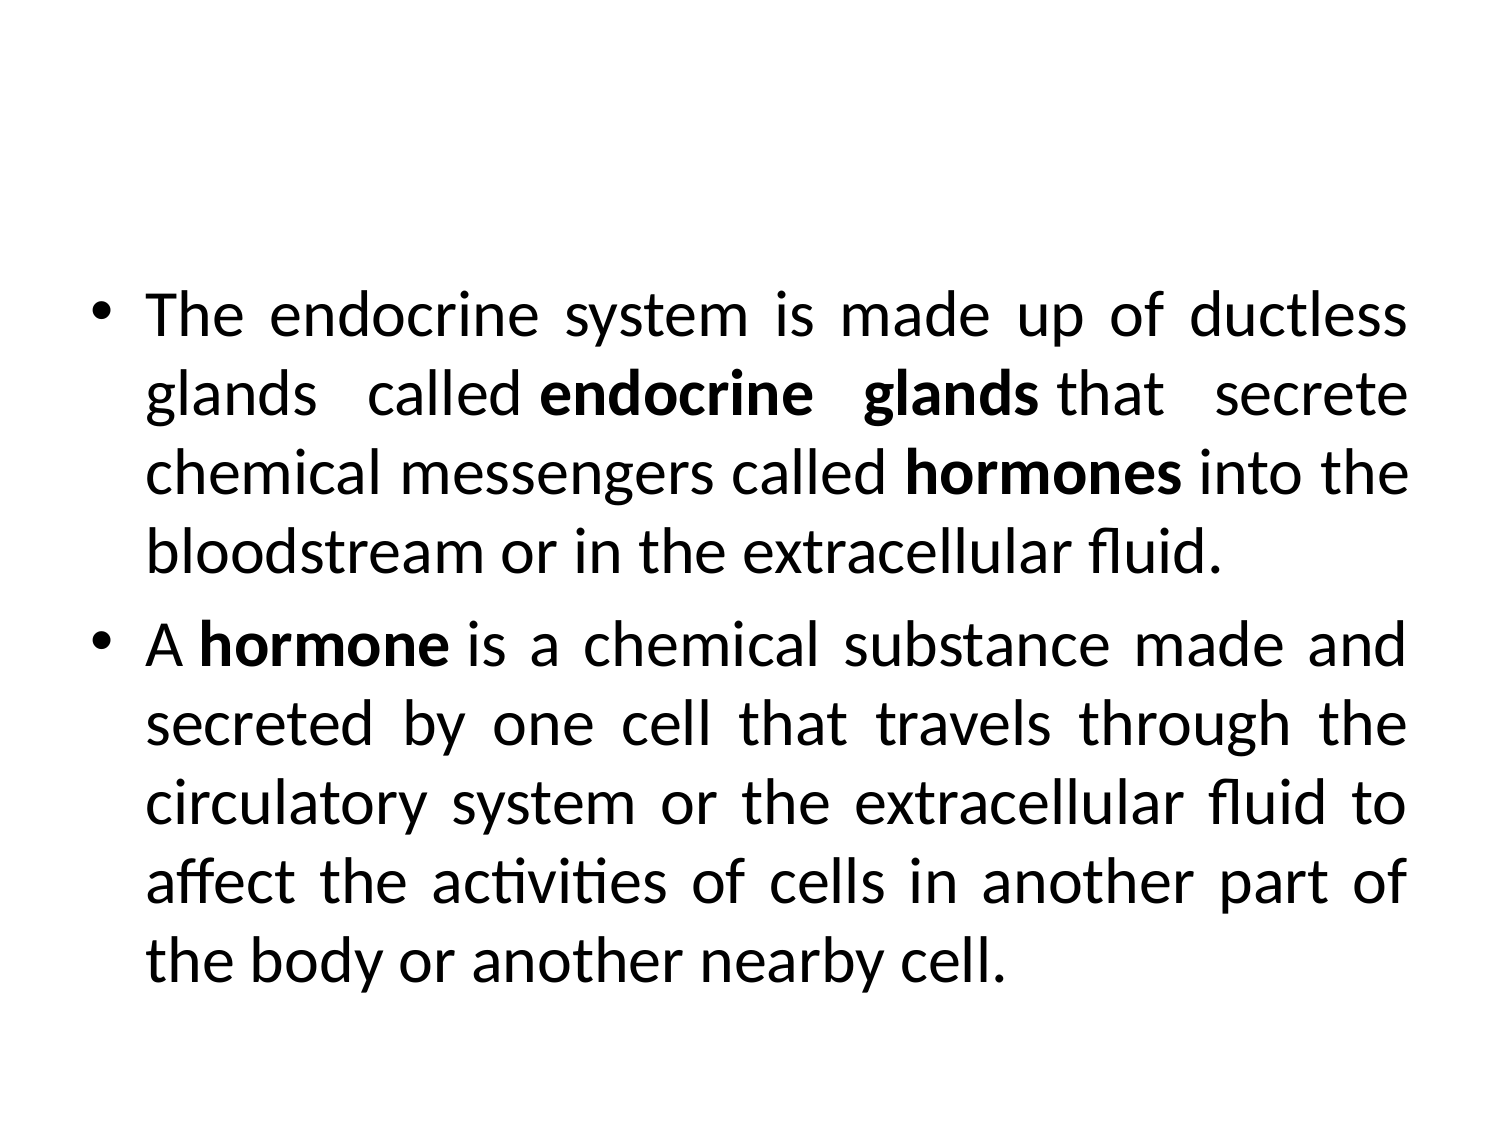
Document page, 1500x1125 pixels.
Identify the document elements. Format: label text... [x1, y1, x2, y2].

list The endocrine system is made up of ductless glands called endocrine glands that secrete chemical messengers called hormones into the bloodstream or in the extracellular fluid. A hormone is a chemical substance made and secreted by one cell that travels through the circulatory system or the extracellular fluid to affect the activities of cells in another part of the body or another nearby cell. [75, 262, 1425, 1005]
